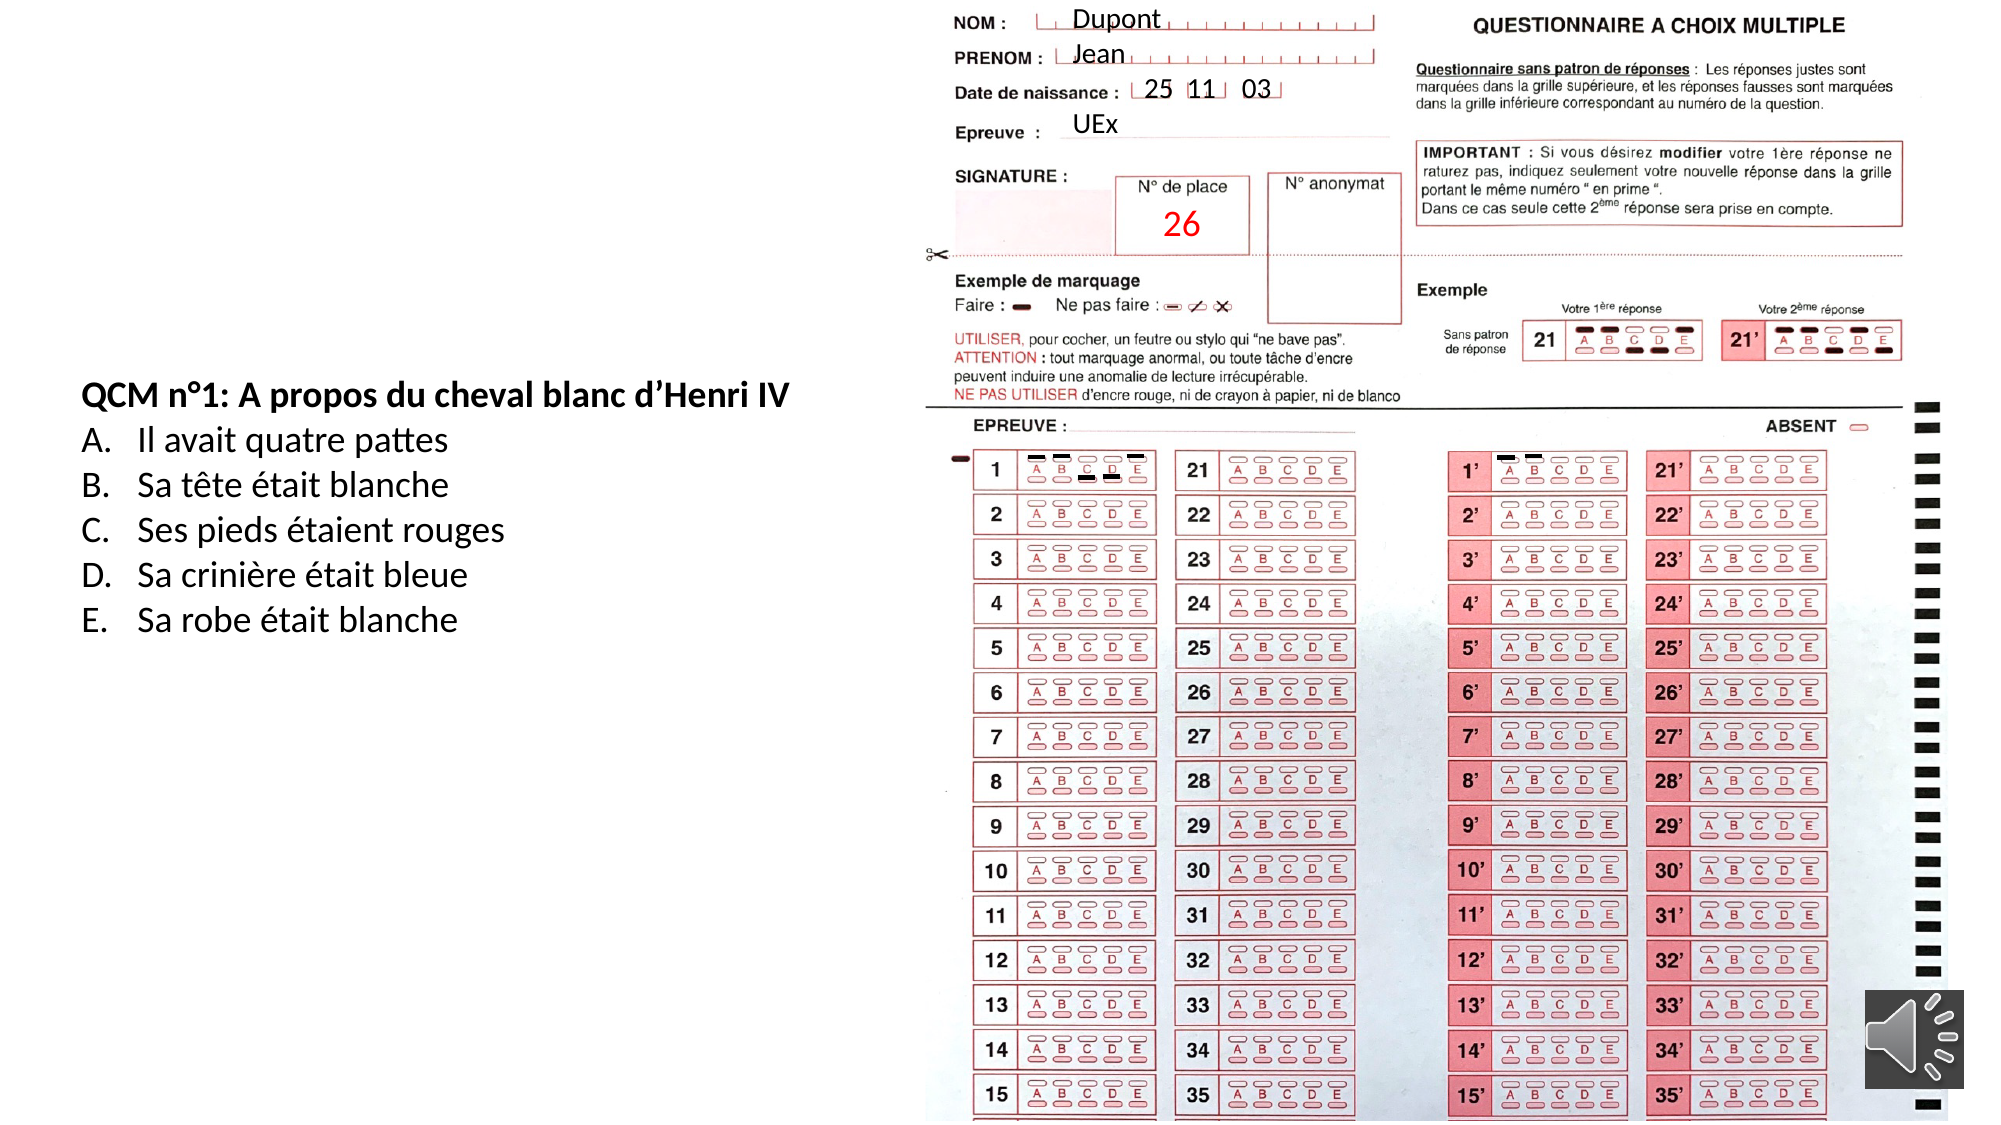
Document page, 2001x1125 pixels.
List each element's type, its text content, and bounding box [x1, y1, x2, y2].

text_box QCM n°1: A propos du cheval blanc d’Henri IV Il avait quatre pattes Sa tête était blanche Ses pieds étaient rouges Sa crinière était bleue Sa robe était blanche [66, 363, 806, 693]
picture [925, 0, 1965, 1121]
